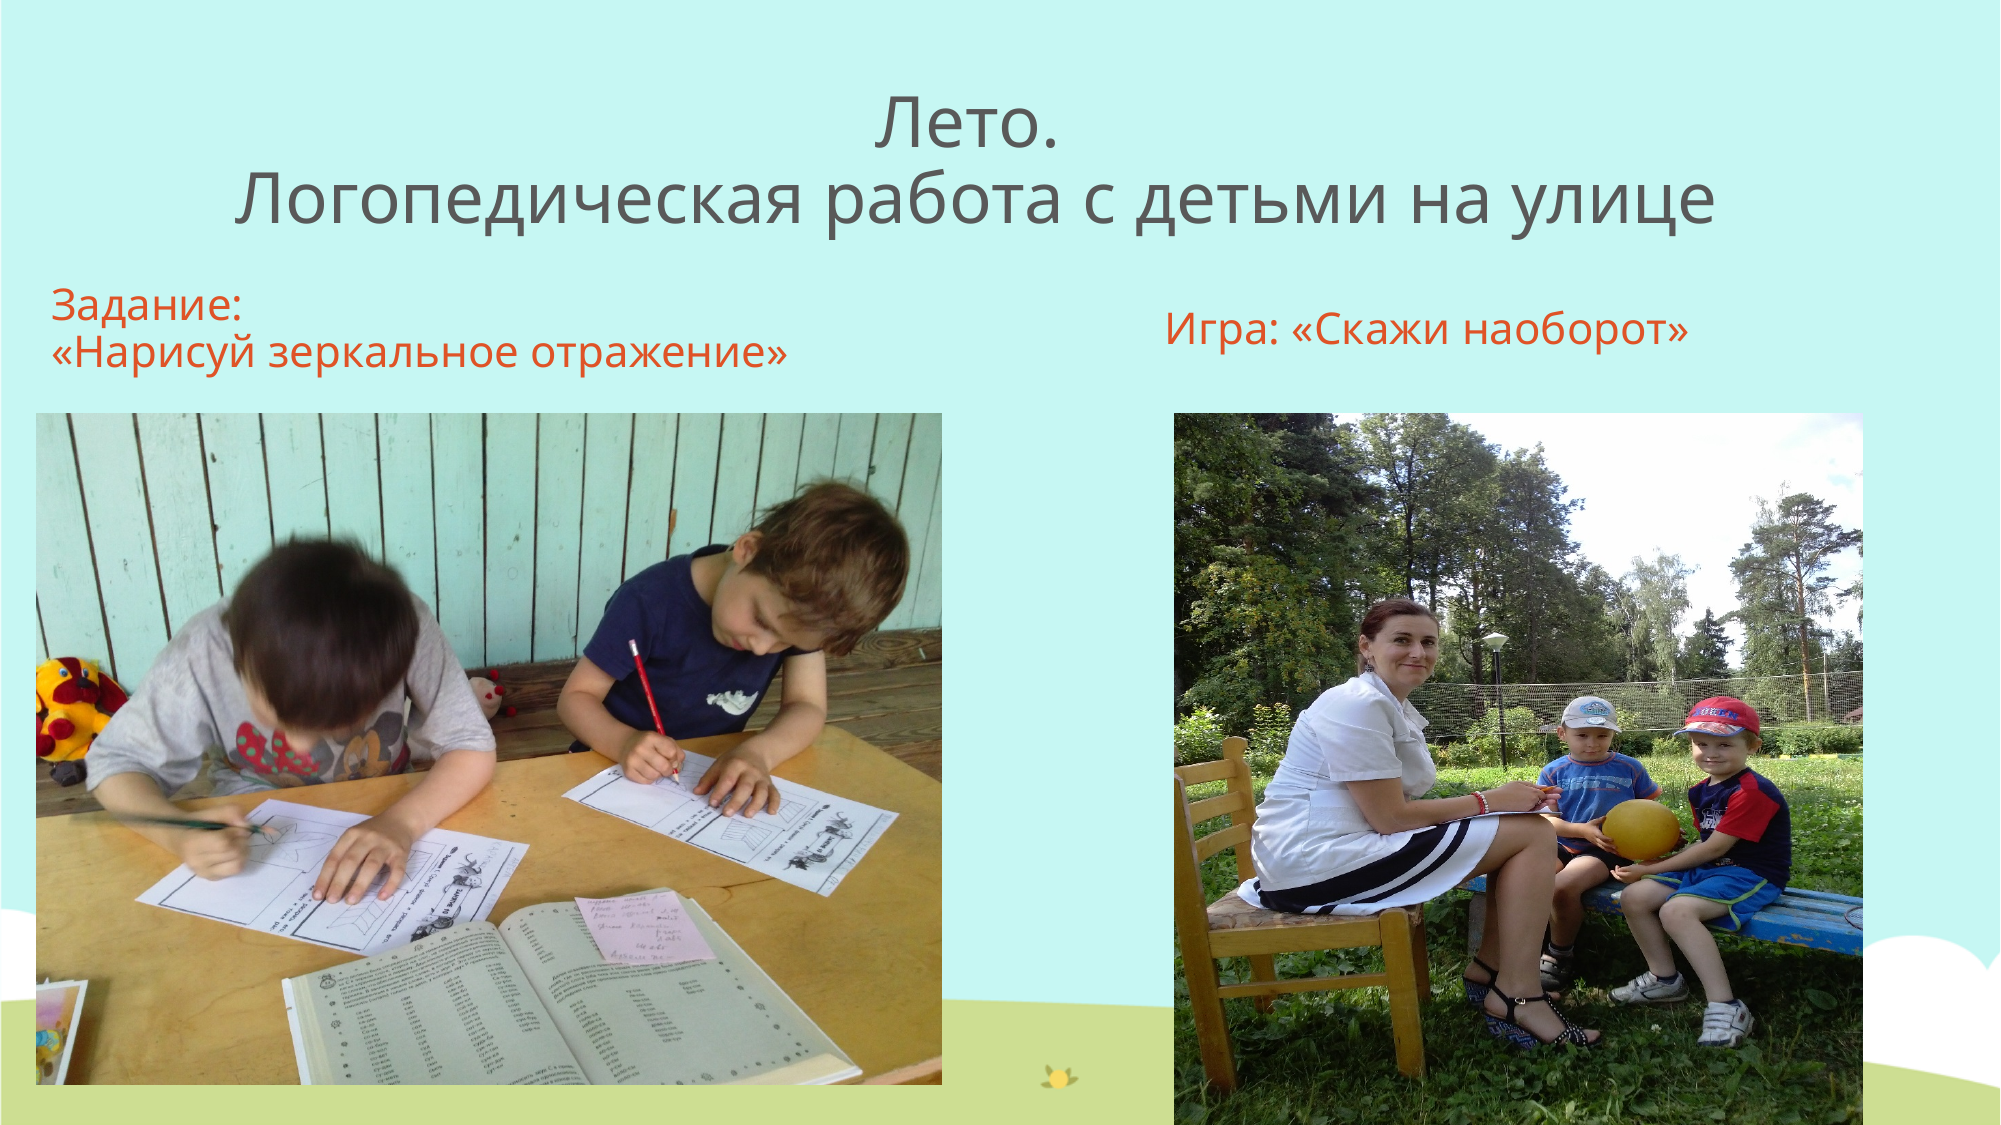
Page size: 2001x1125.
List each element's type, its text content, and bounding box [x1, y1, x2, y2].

title Лето. Логопедическая работа с детьми на улице [36, 50, 1900, 247]
list Задание: «Нарисуй зеркальное отражение» [36, 262, 1113, 398]
picture [0, 0, 2001, 1125]
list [1174, 413, 1863, 1125]
list Игра: «Скажи наоборот» [1149, 262, 1900, 398]
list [36, 413, 942, 1085]
